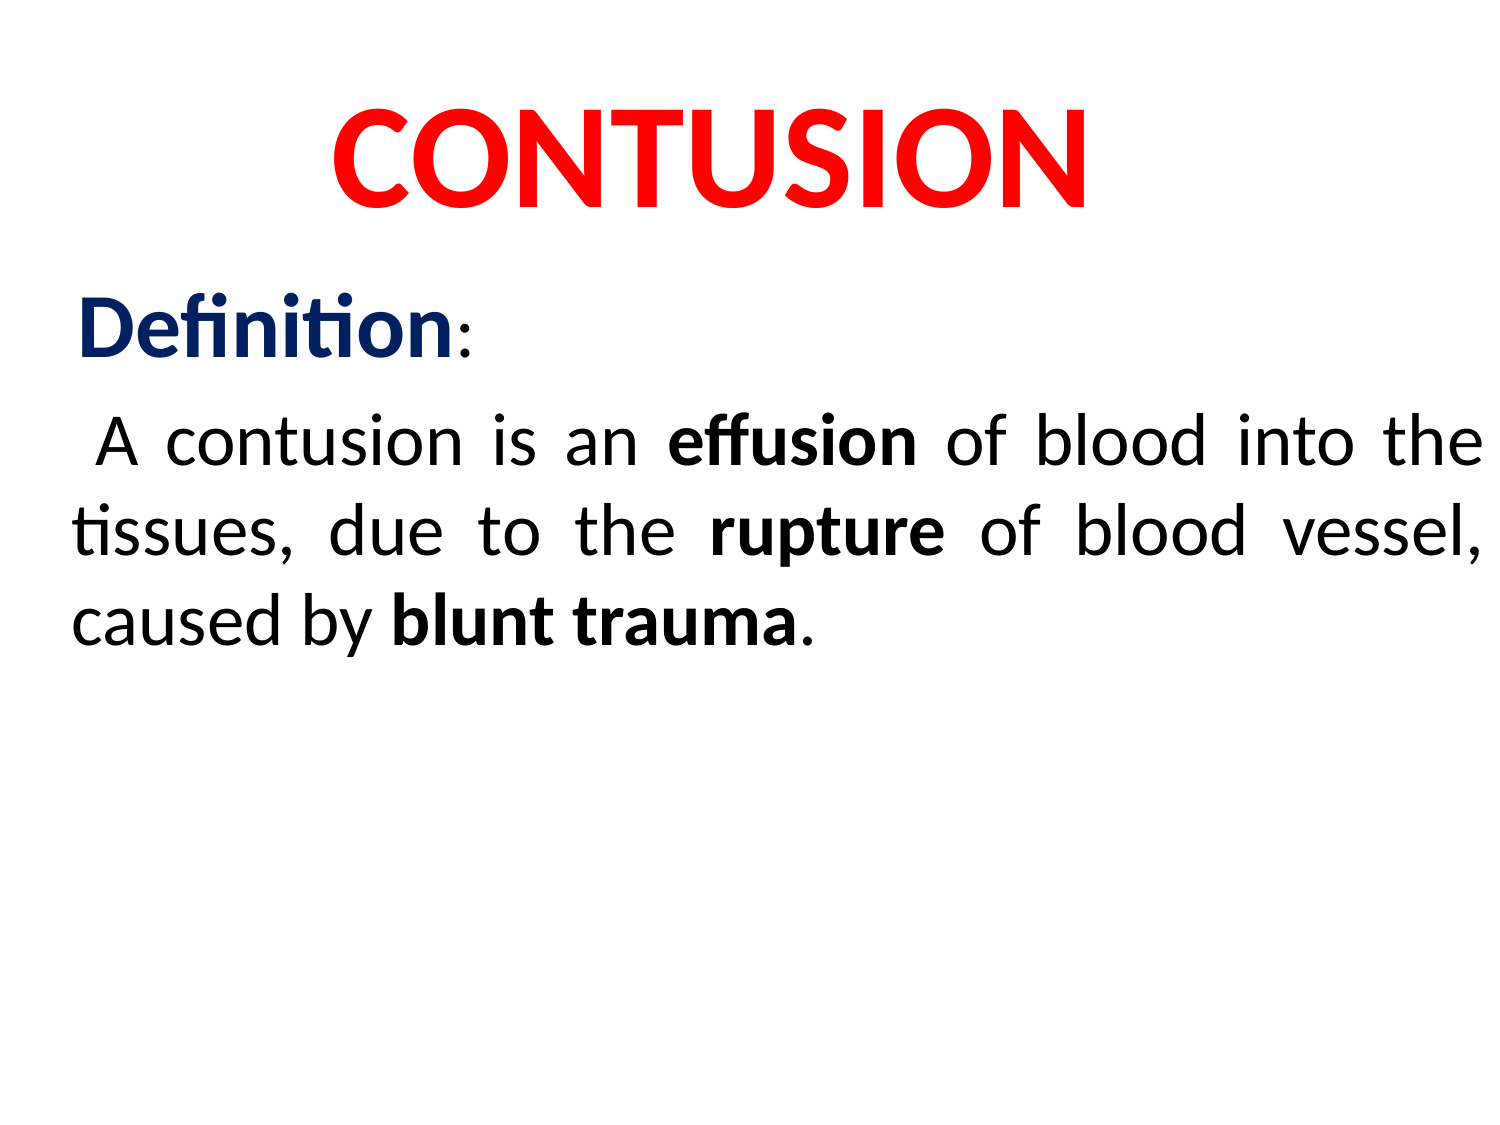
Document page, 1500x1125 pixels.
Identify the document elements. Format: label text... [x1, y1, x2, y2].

list CONTUSION Definition: A contusion is an effusion of blood into the tissues, due to the rupture of blood vessel, caused by blunt trauma. [0, 0, 1500, 1005]
